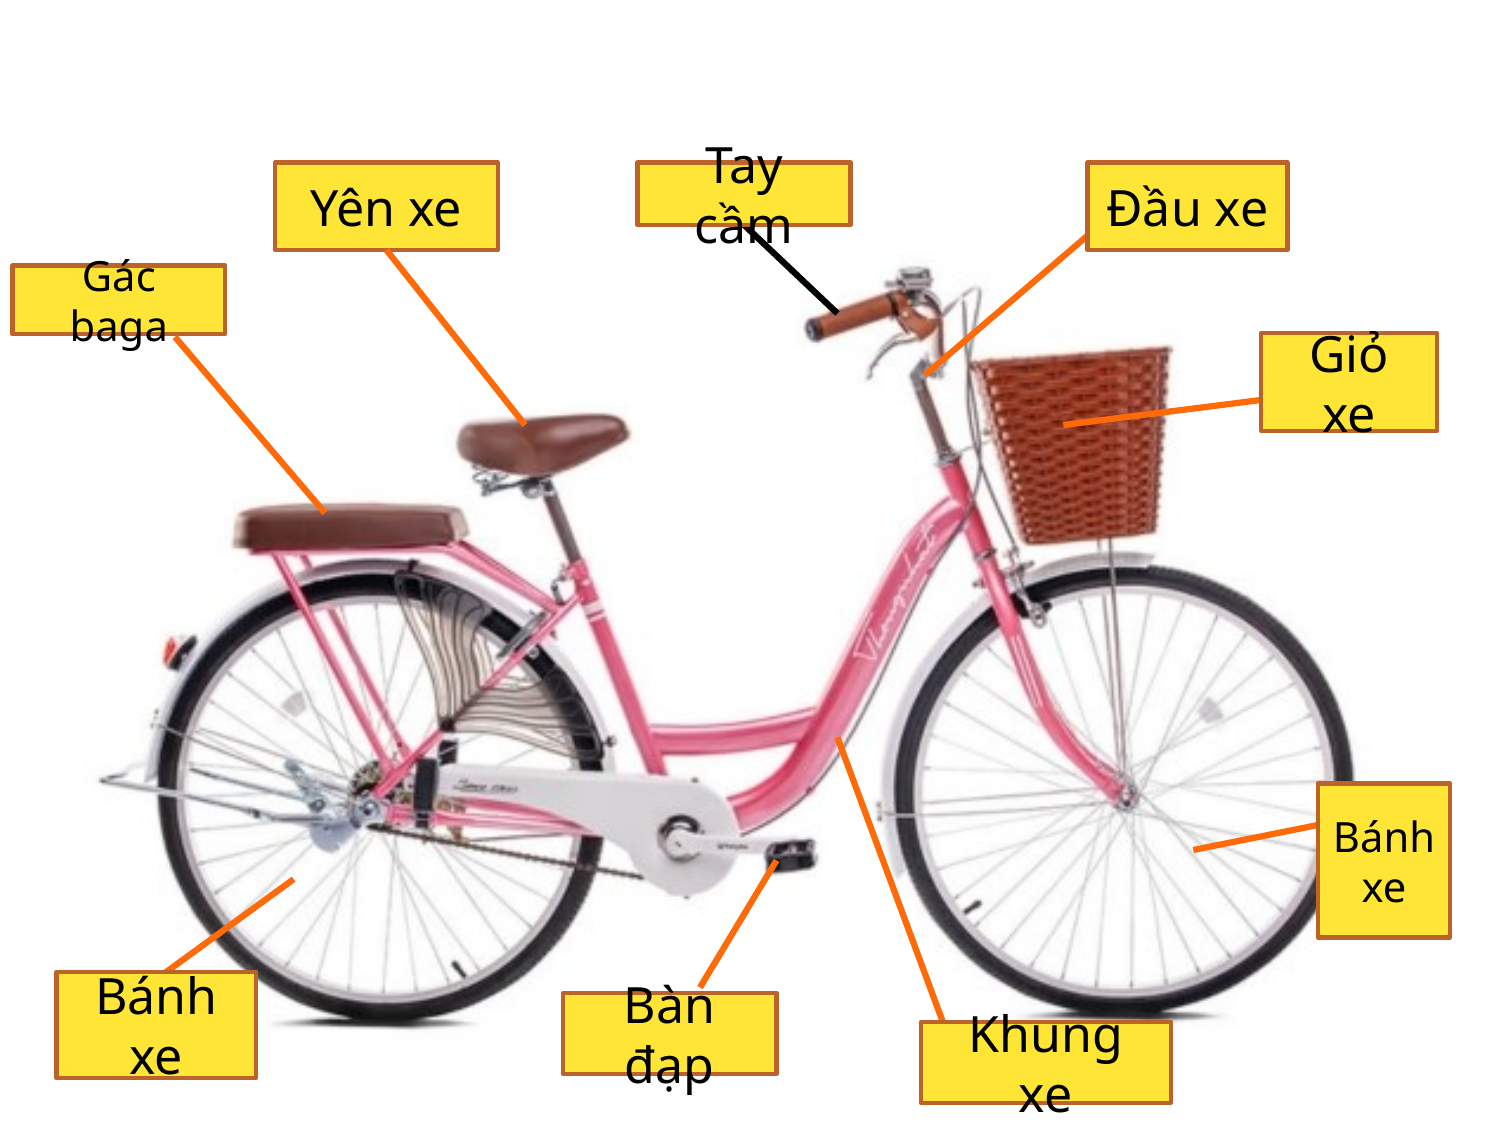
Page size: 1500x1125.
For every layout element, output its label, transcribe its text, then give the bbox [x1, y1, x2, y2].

text_box Giỏ xe [1391, 331, 1439, 433]
text_box Bánh xe [54, 970, 258, 1080]
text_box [836, 736, 959, 1063]
text_box Khung xe [919, 1066, 1173, 1105]
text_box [1062, 399, 1262, 426]
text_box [385, 249, 526, 426]
text_box Bàn đạp [561, 1066, 779, 1076]
text_box Yên xe [273, 160, 500, 250]
text_box Tay cầm [635, 160, 853, 227]
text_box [155, 878, 295, 980]
text_box Bánh xe [1391, 781, 1452, 940]
text_box Gác baga [10, 263, 77, 336]
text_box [743, 224, 838, 314]
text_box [174, 336, 326, 514]
picture [83, 252, 1385, 1058]
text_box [699, 859, 777, 988]
text_box Đầu xe [1085, 160, 1290, 250]
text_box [1192, 824, 1319, 851]
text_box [924, 224, 1101, 376]
